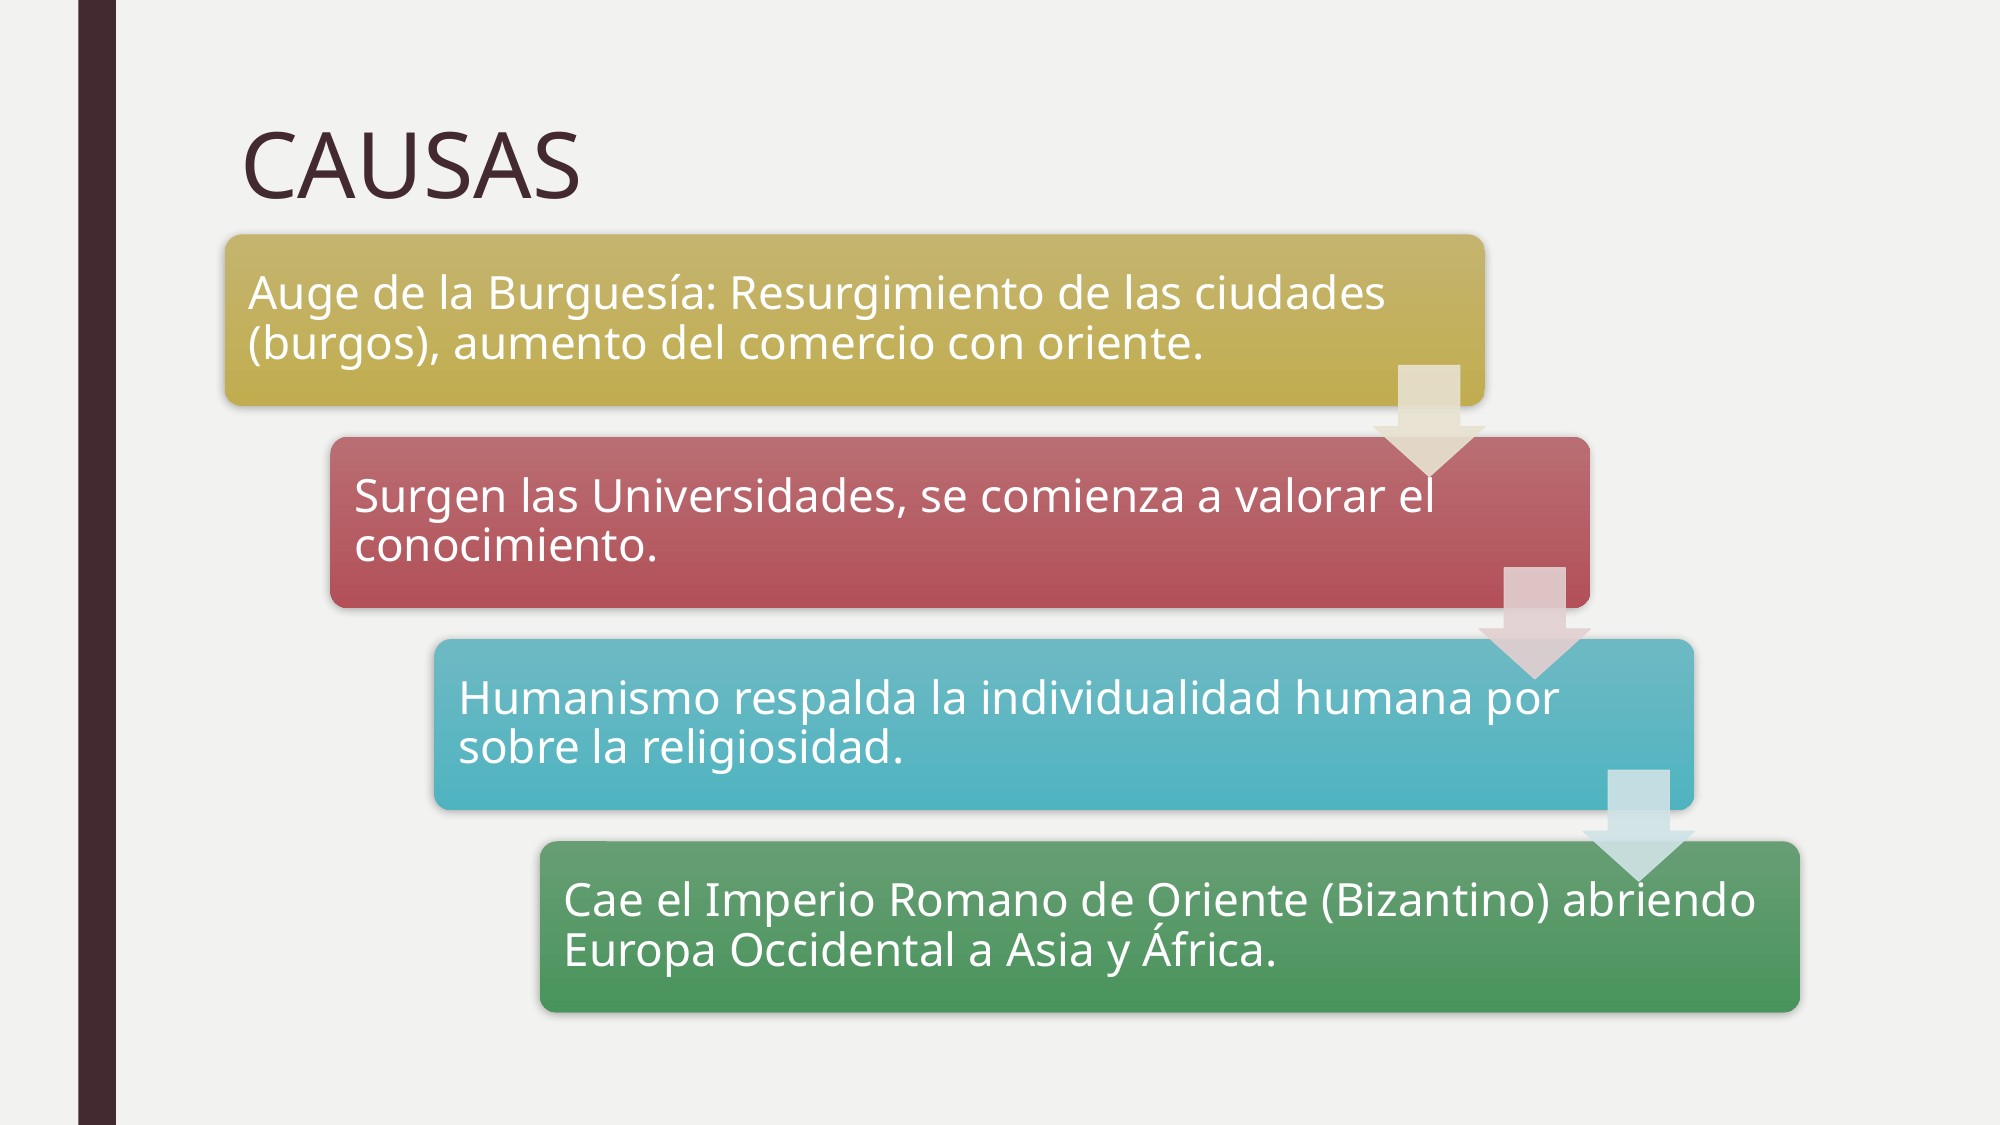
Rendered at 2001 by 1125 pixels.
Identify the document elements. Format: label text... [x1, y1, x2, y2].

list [224, 234, 1800, 1013]
title CAUSAS [225, 112, 1800, 234]
